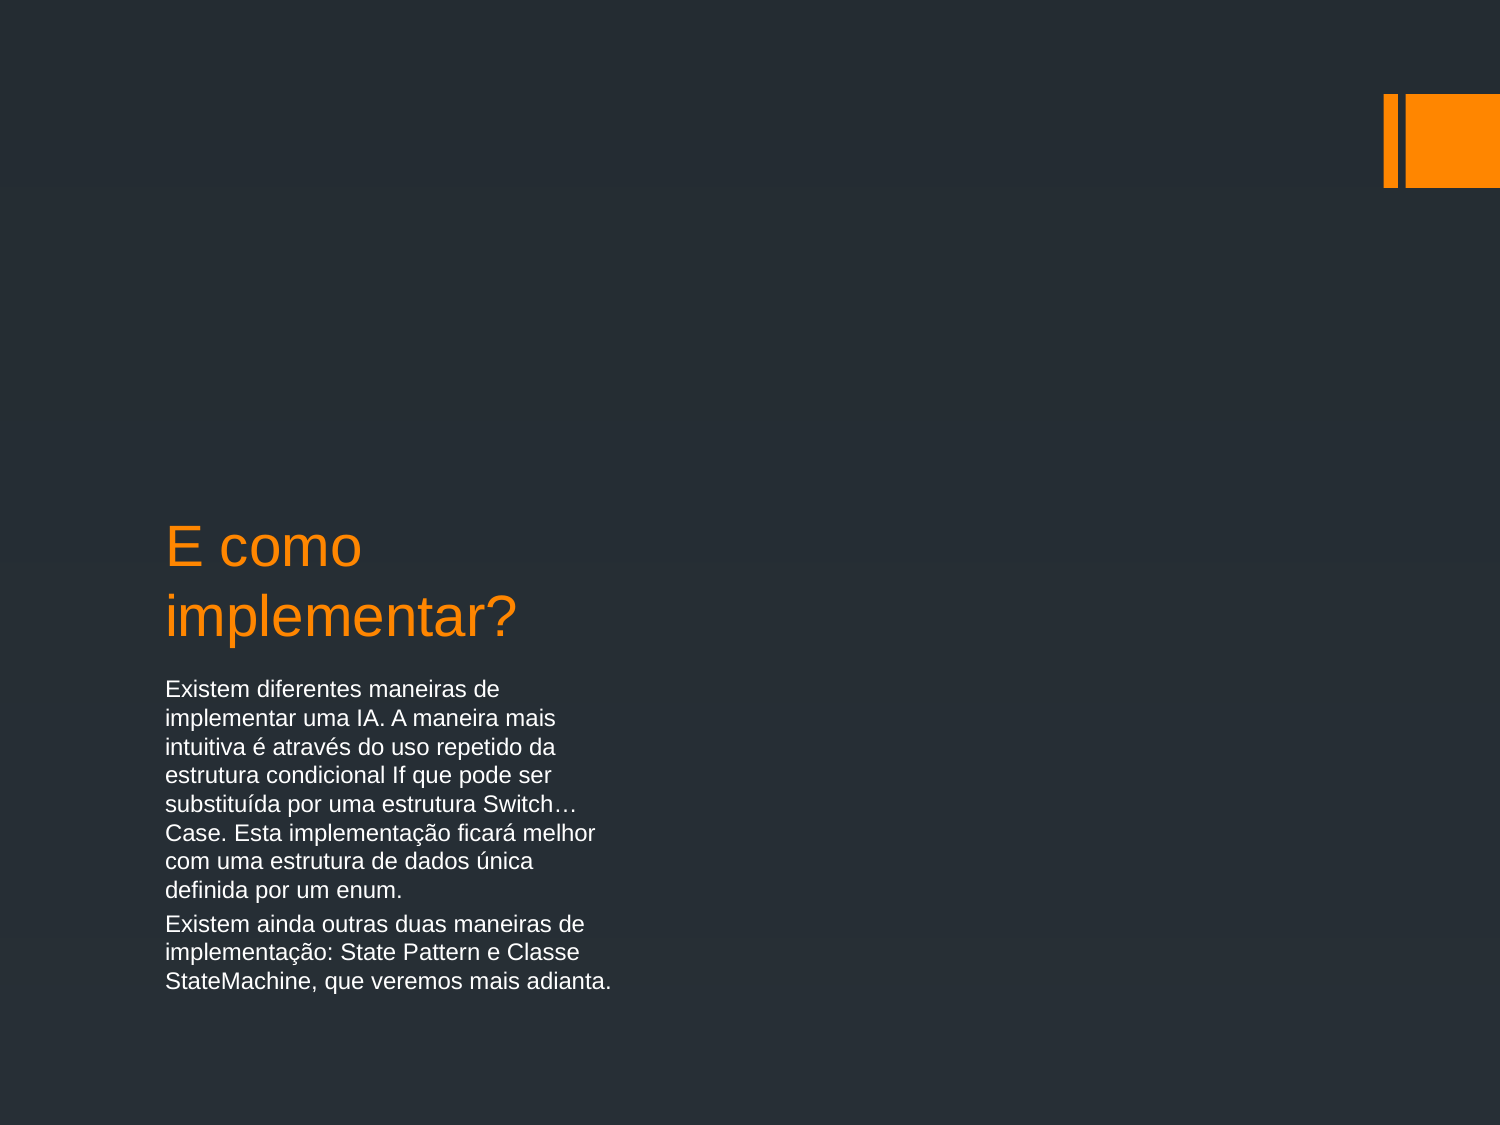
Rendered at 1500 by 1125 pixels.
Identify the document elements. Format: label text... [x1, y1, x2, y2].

list Existem diferentes maneiras de implementar uma IA. A maneira mais intuitiva é através do uso repetido da estrutura condicional If que pode ser substituída por uma estrutura Switch…Case. Esta implementação ficará melhor com uma estrutura de dados única definida por um enum. Existem ainda outras duas maneiras de implementação: State Pattern e Classe StateMachine, que veremos mais adianta. [150, 666, 635, 1035]
title E como implementar? [150, 299, 635, 656]
